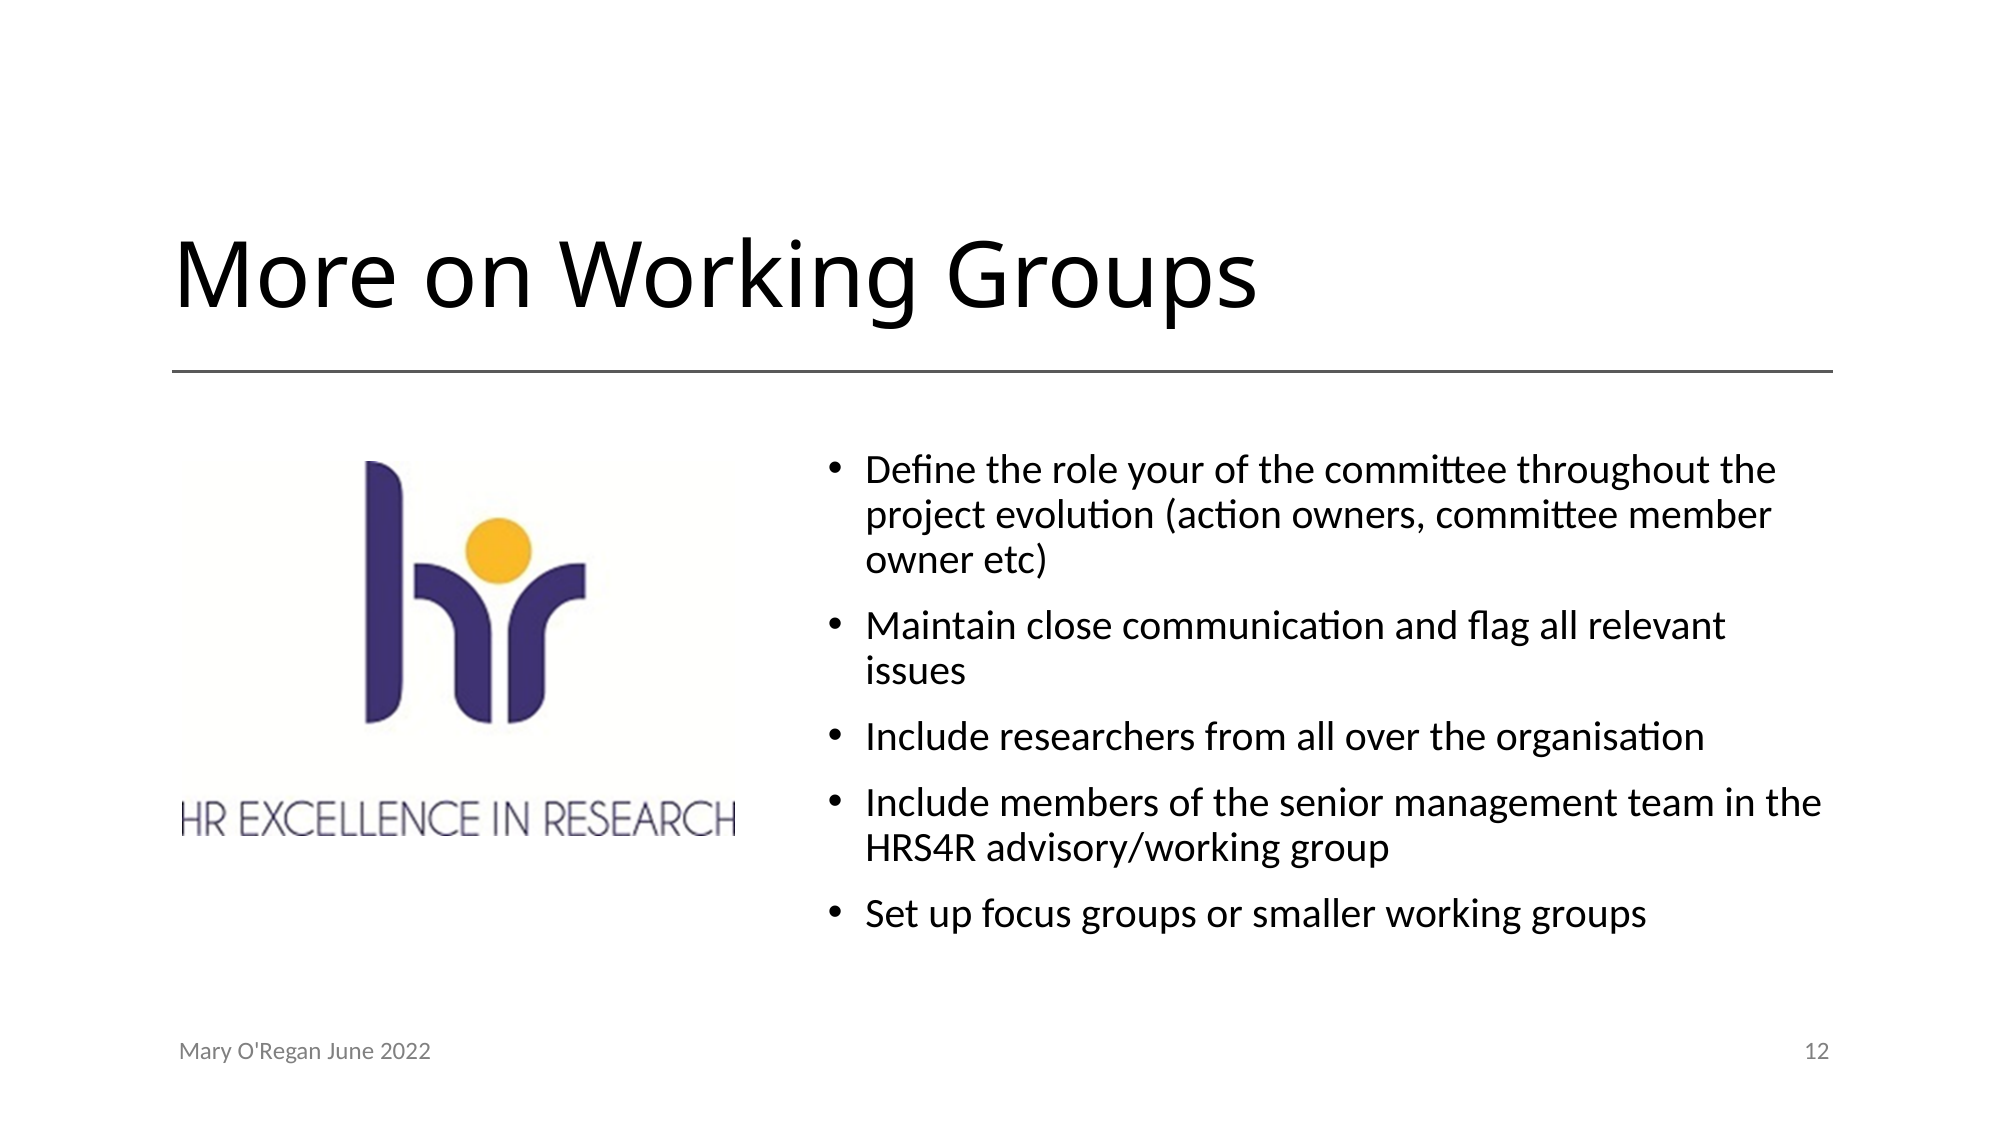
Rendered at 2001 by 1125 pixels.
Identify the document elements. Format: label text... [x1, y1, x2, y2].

title More on Working Groups [157, 160, 1895, 335]
slide_number 12 [1694, 1020, 1845, 1080]
picture [182, 461, 735, 836]
footer Mary O'Regan June 2022 [163, 1020, 839, 1080]
list Define the role your of the committee throughout the project evolution (action owners, committee member owner etc) Maintain close communication and flag all relevant issues Include researchers from all over the organisation Include members of the senior management team in the HRS4R advisory/working group Set up focus groups or smaller working groups [812, 440, 1844, 968]
